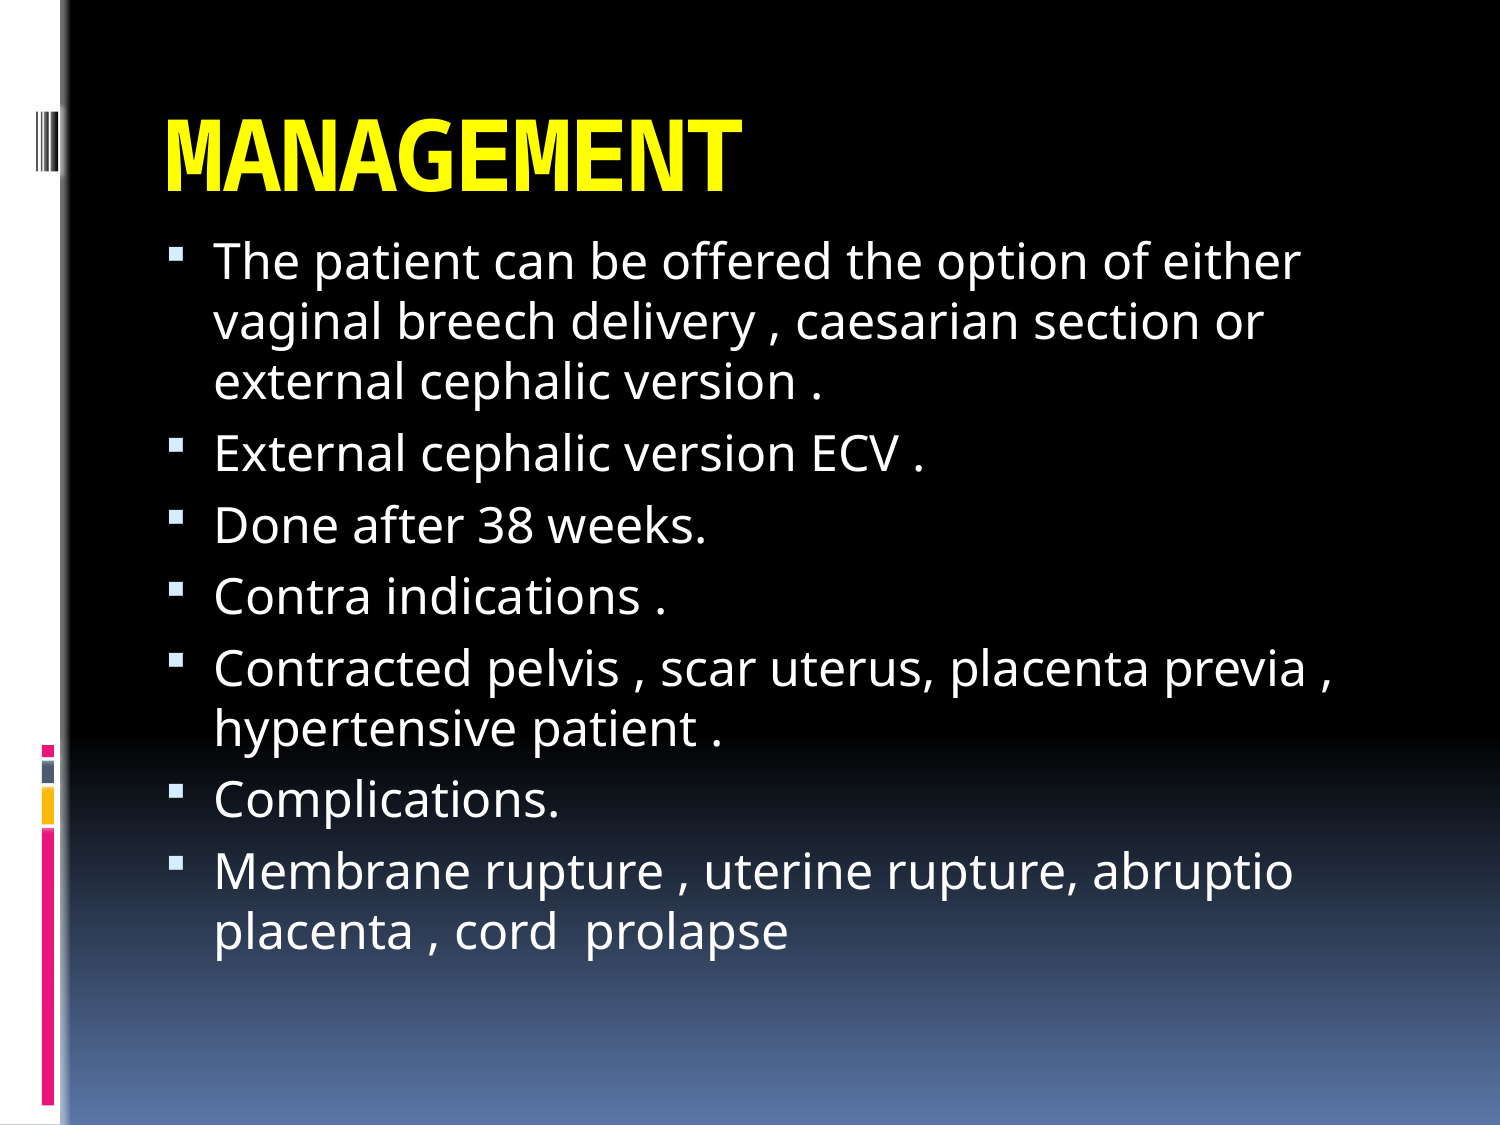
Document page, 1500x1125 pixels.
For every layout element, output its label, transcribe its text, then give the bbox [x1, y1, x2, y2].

list The patient can be offered the option of either vaginal breech delivery , caesarian section or external cephalic version . External cephalic version ECV . Done after 38 weeks. Contra indications . Contracted pelvis , scar uterus, placenta previa , hypertensive patient . Complications. Membrane rupture , uterine rupture, abruptio placenta , cord prolapse [140, 222, 1416, 973]
title MANAGEMENT [150, 84, 1425, 235]
